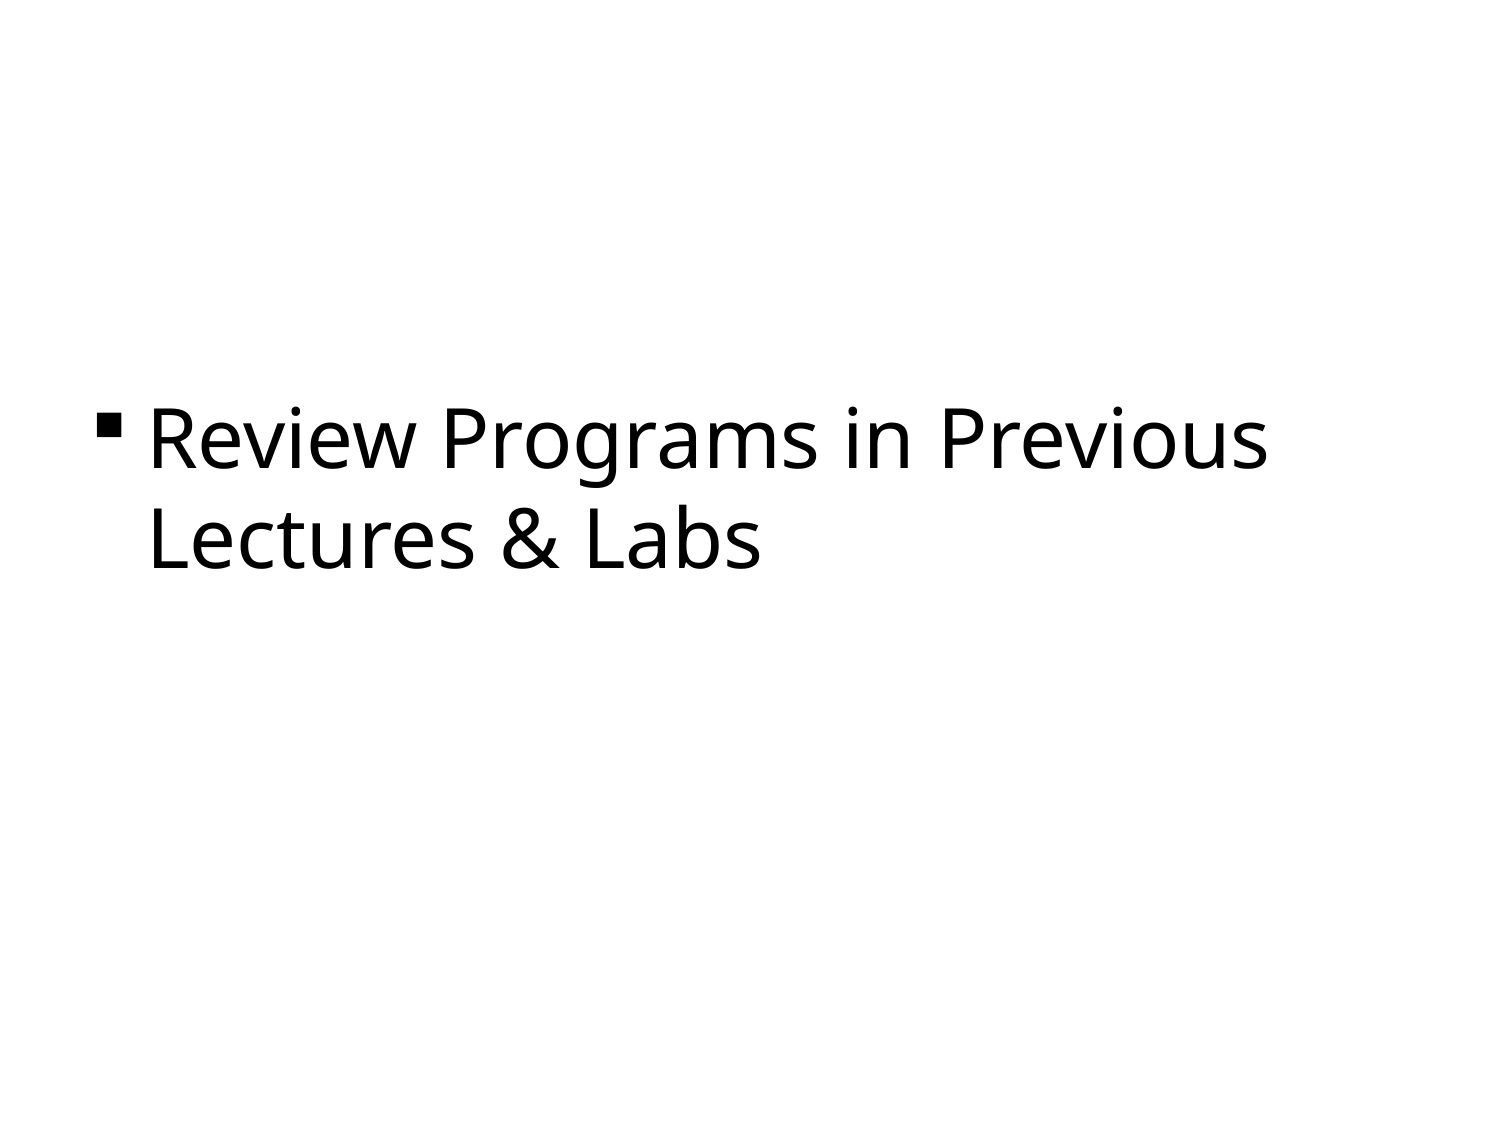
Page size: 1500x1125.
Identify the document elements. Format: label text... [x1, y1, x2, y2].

list Review Programs in Previous Lectures & Labs [75, 262, 1425, 1005]
